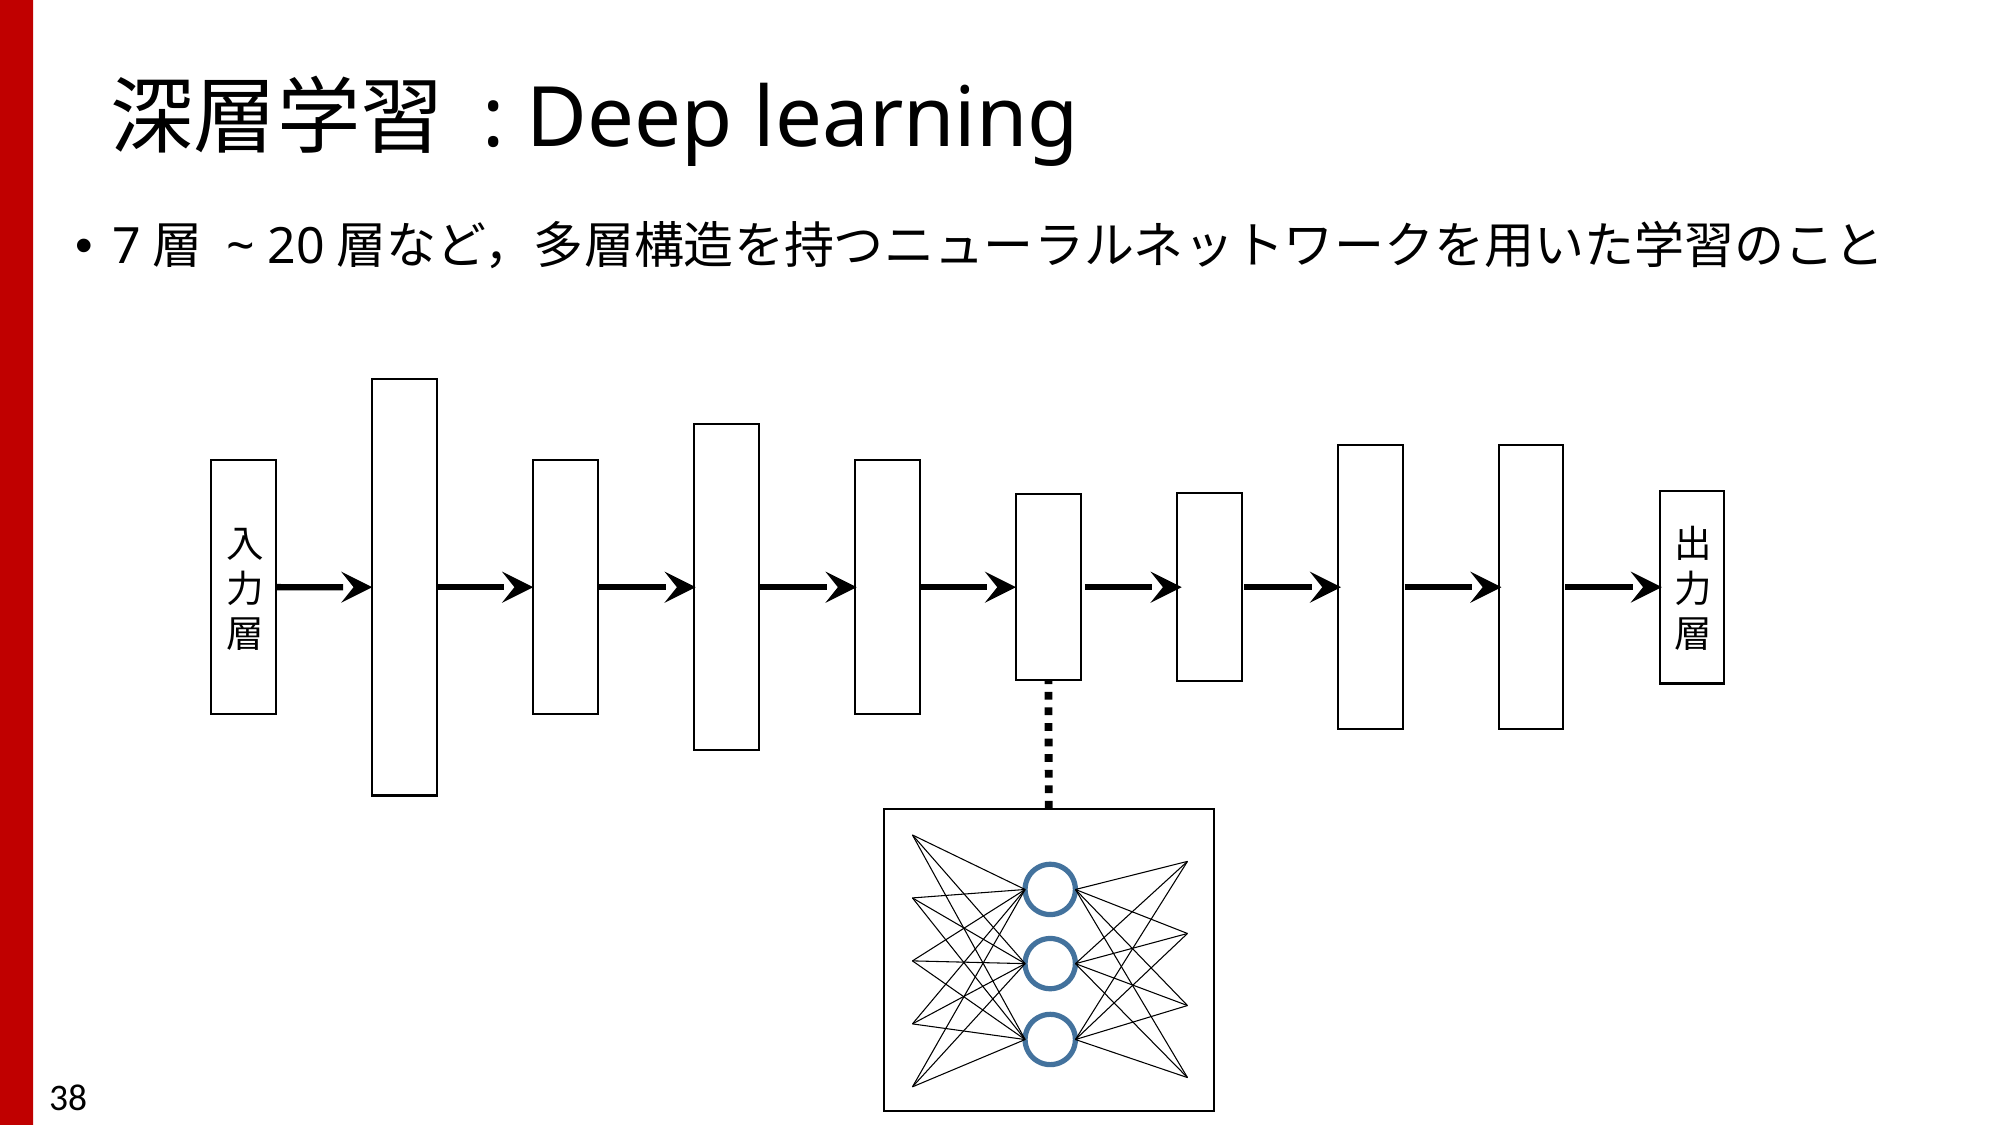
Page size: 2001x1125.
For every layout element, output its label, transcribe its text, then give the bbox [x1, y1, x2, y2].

slide_number 38 [34, 1065, 485, 1125]
list 7層 ~ 20層など，多層構造を持つニューラルネットワークを用いた学習のこと [60, 213, 2000, 436]
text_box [912, 834, 1188, 1087]
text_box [211, 378, 1725, 796]
title 深層学習 : Deep learning [95, 59, 1917, 181]
text_box [883, 808, 1215, 1112]
